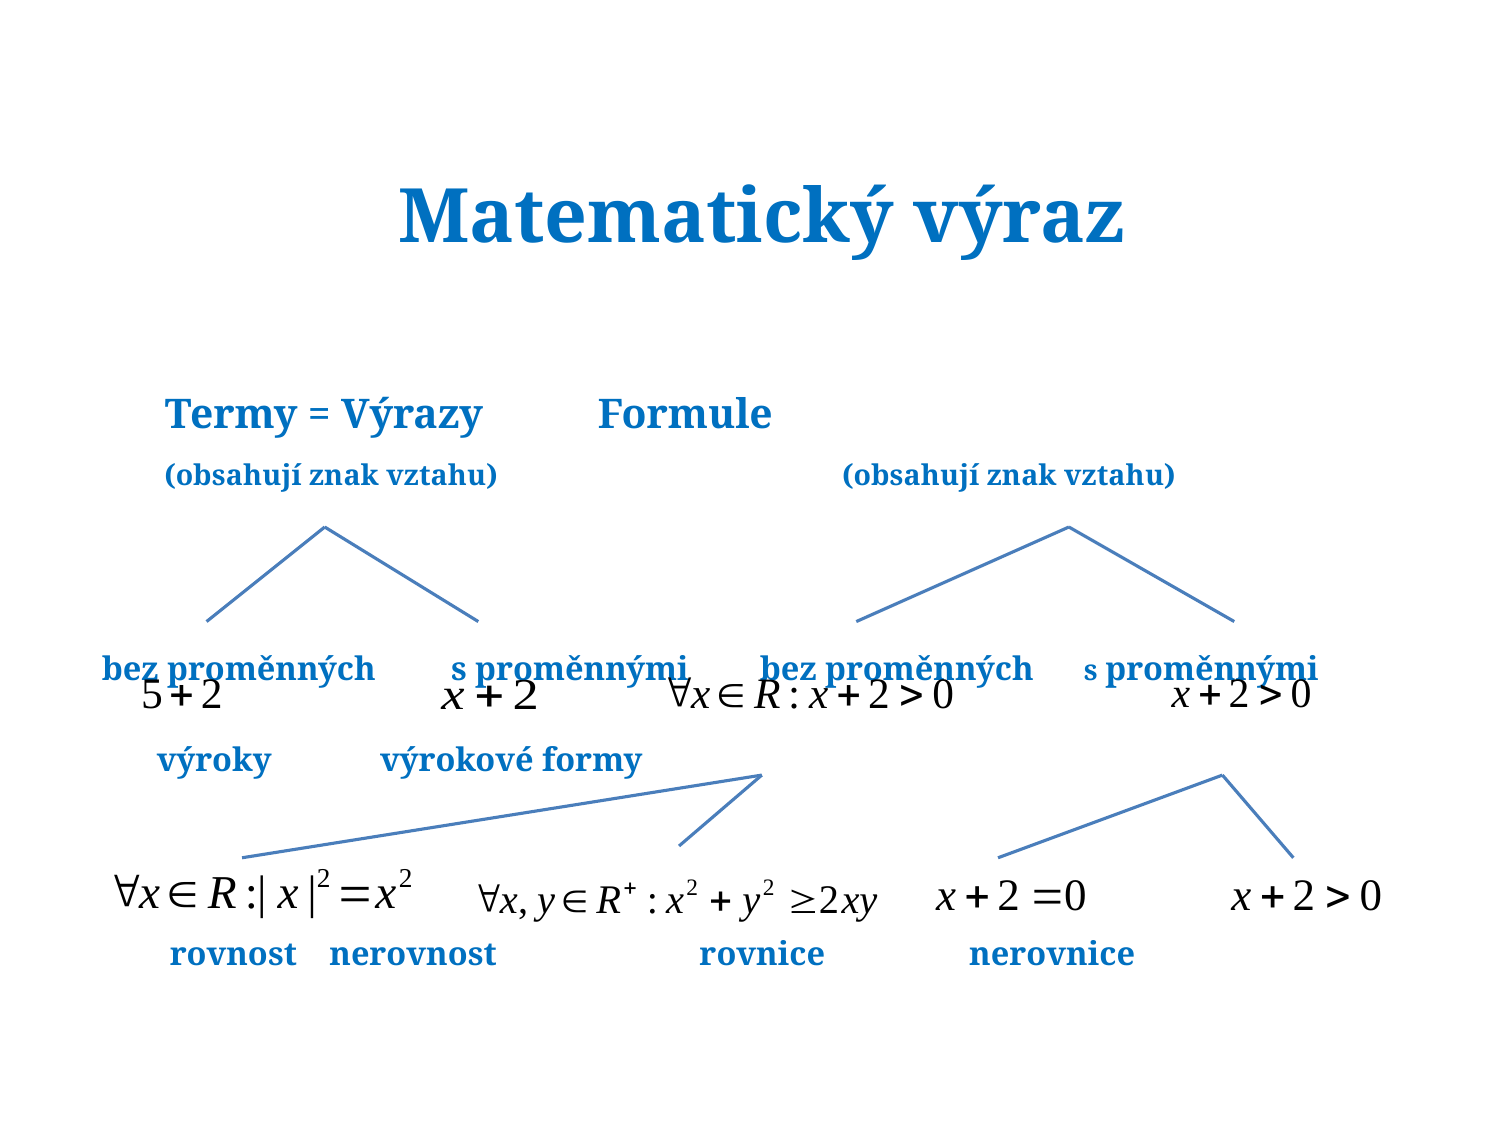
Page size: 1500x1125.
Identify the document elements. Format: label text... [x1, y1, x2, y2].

title Matematický výraz [86, 137, 1437, 196]
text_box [855, 526, 1070, 622]
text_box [655, 668, 963, 720]
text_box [241, 774, 763, 858]
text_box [100, 857, 420, 929]
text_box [135, 668, 231, 720]
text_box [997, 774, 1221, 858]
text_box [1070, 526, 1235, 622]
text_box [678, 774, 762, 847]
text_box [1222, 774, 1294, 858]
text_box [430, 668, 550, 721]
list Termy = Výrazy Formule (obsahují znak vztahu) (obsahují znak vztahu) bez proměnných s proměnnými bez proměnných s proměnnými výroky výrokové formy rovnost nerovnost rovnice nerovnice [86, 196, 1437, 994]
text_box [1222, 869, 1389, 923]
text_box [327, 526, 479, 622]
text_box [926, 869, 1093, 923]
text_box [1163, 668, 1318, 718]
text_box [466, 869, 885, 931]
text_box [206, 526, 325, 622]
